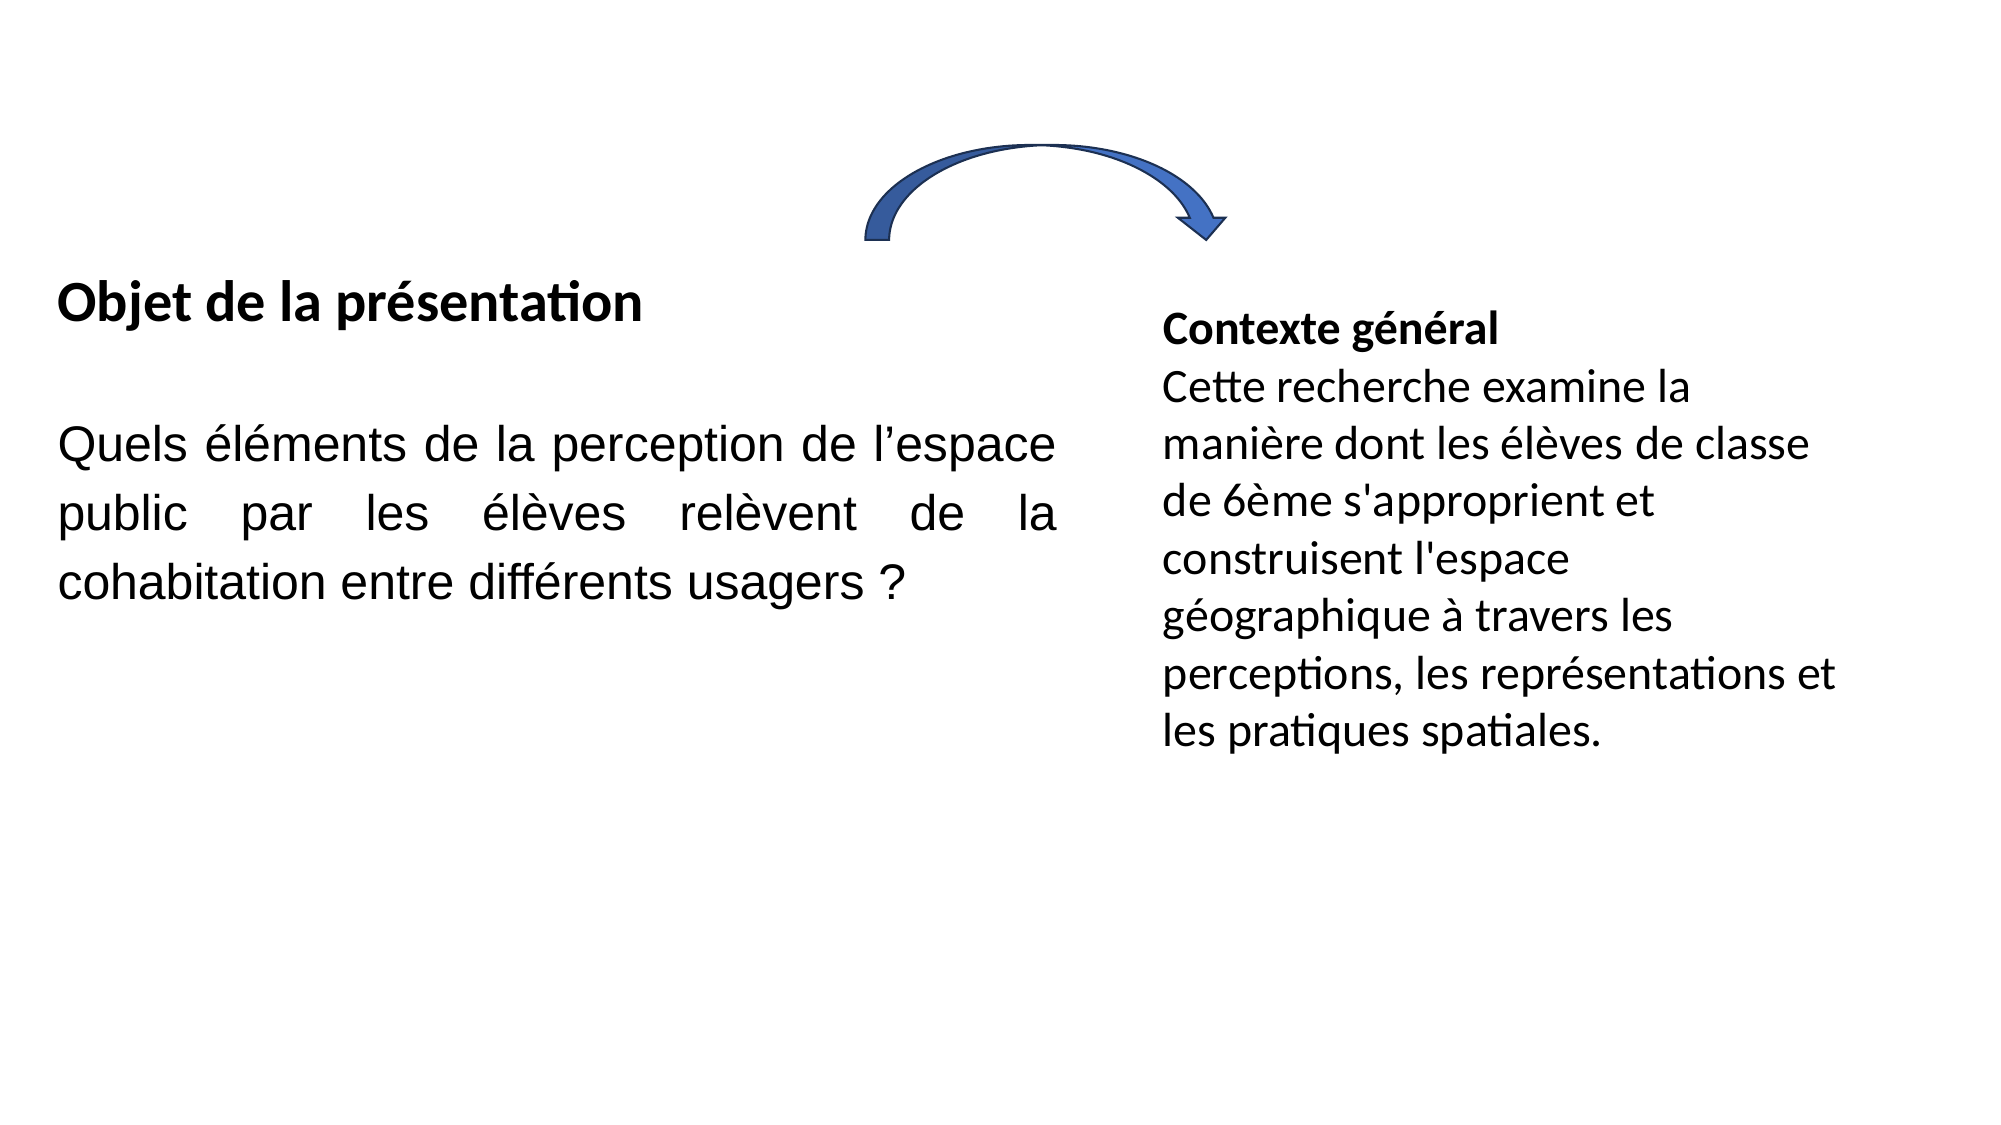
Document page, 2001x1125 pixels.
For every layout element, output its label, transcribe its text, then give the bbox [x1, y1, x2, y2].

text_box Contexte général Cette recherche examine la manière dont les élèves de classe de 6ème s'approprient et construisent l'espace géographique à travers les perceptions, les représentations et les pratiques spatiales. [1147, 289, 1866, 764]
text_box [865, 144, 1226, 240]
text_box Objet de la présentation Quels éléments de la perception de l’espace public par les élèves relèvent de la cohabitation entre différents usagers ? [42, 255, 1072, 618]
